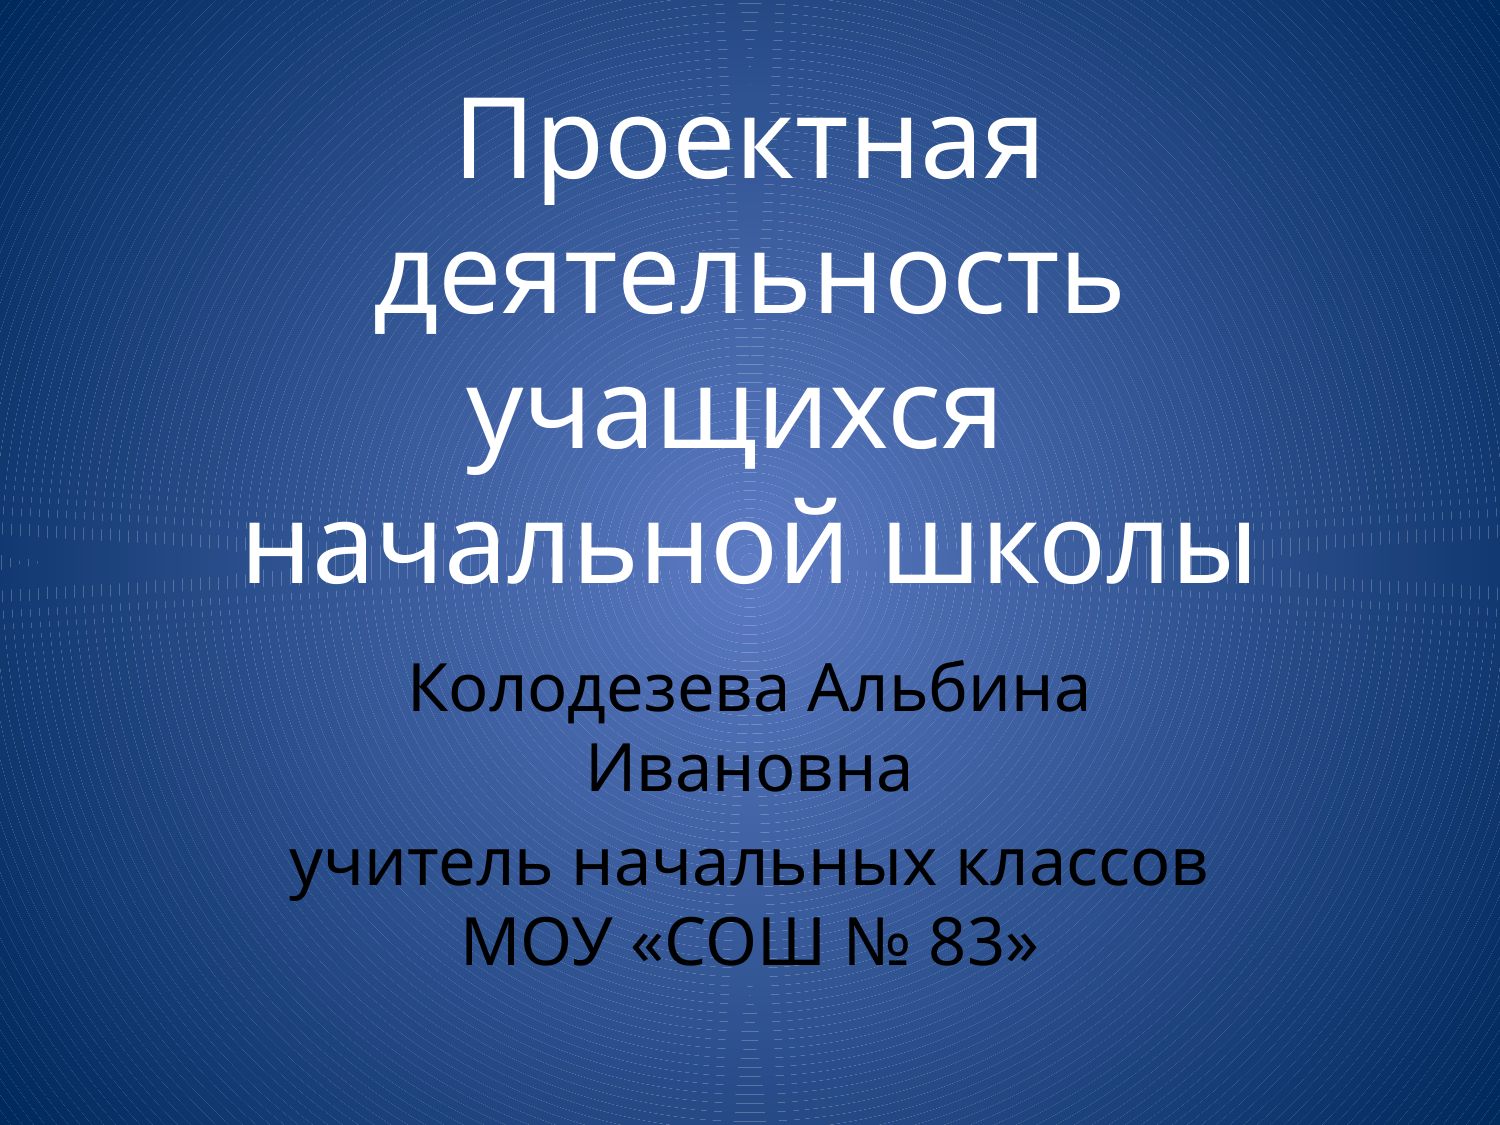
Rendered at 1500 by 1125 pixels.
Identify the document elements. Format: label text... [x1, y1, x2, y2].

subtitle Колодезева Альбина Ивановна учитель начальных классов МОУ «СОШ № 83» [225, 637, 1275, 925]
title Проектная деятельность учащихся начальной школы [112, 82, 1388, 591]
